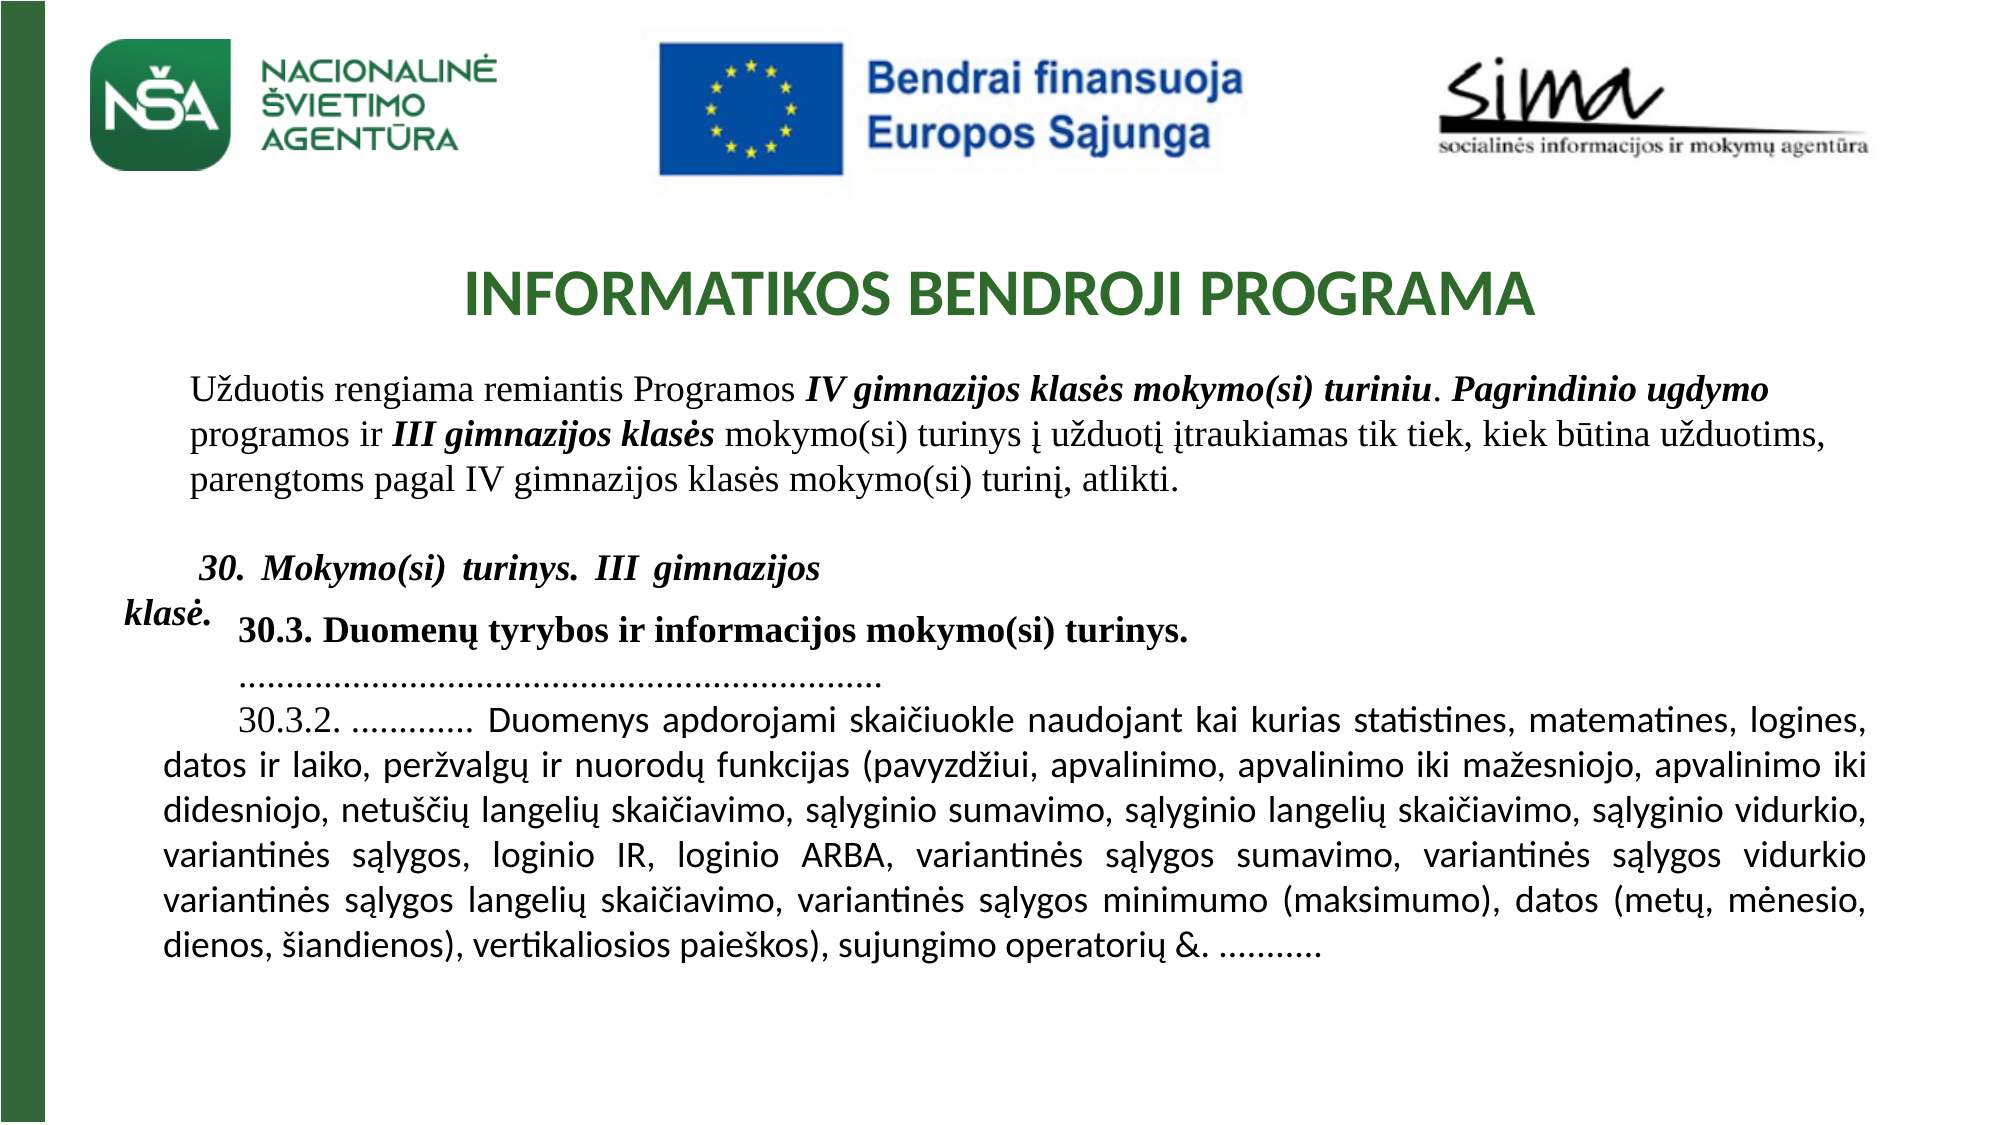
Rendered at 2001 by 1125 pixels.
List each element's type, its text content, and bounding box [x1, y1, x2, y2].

picture [524, 0, 1948, 205]
picture [90, 39, 497, 171]
text_box Užduotis rengiama remiantis Programos IV gimnazijos klasės mokymo(si) turiniu. Pagrindinio ugdymo programos ir III gimnazijos klasės mokymo(si) turinys į užduotį įtraukiamas tik tiek, kiek būtina užduotims, parengtoms pagal IV gimnazijos klasės mokymo(si) turinį, atlikti. [174, 357, 1948, 507]
text_box 30.3. Duomenų tyrybos ir informacijos mokymo(si) turinys. .................................................................... 30.3.2. ............. Duomenys apdorojami skaičiuokle naudojant kai kurias statistines, matematines, logines, datos ir laiko, peržvalgų ir nuorodų funkcijas (pavyzdžiui, apvalinimo, apvalinimo iki mažesniojo, apvalinimo iki didesniojo, netuščių langelių skaičiavimo, sąlyginio sumavimo, sąlyginio langelių skaičiavimo, sąlyginio vidurkio, variantinės sąlygos, loginio IR, loginio ARBA, variantinės sąlygos sumavimo, variantinės sąlygos vidurkio variantinės sąlygos langelių skaičiavimo, variantinės sąlygos minimumo (maksimumo), datos (metų, mėnesio, dienos, šiandienos), vertikaliosios paieškos), sujungimo operatorių &. ........... [148, 597, 1884, 973]
text_box 30. Mokymo(si) turinys. III gimnazijos klasė. [109, 535, 836, 595]
title INFORMATIKOS BENDROJI PROGRAMA [433, 224, 1567, 338]
